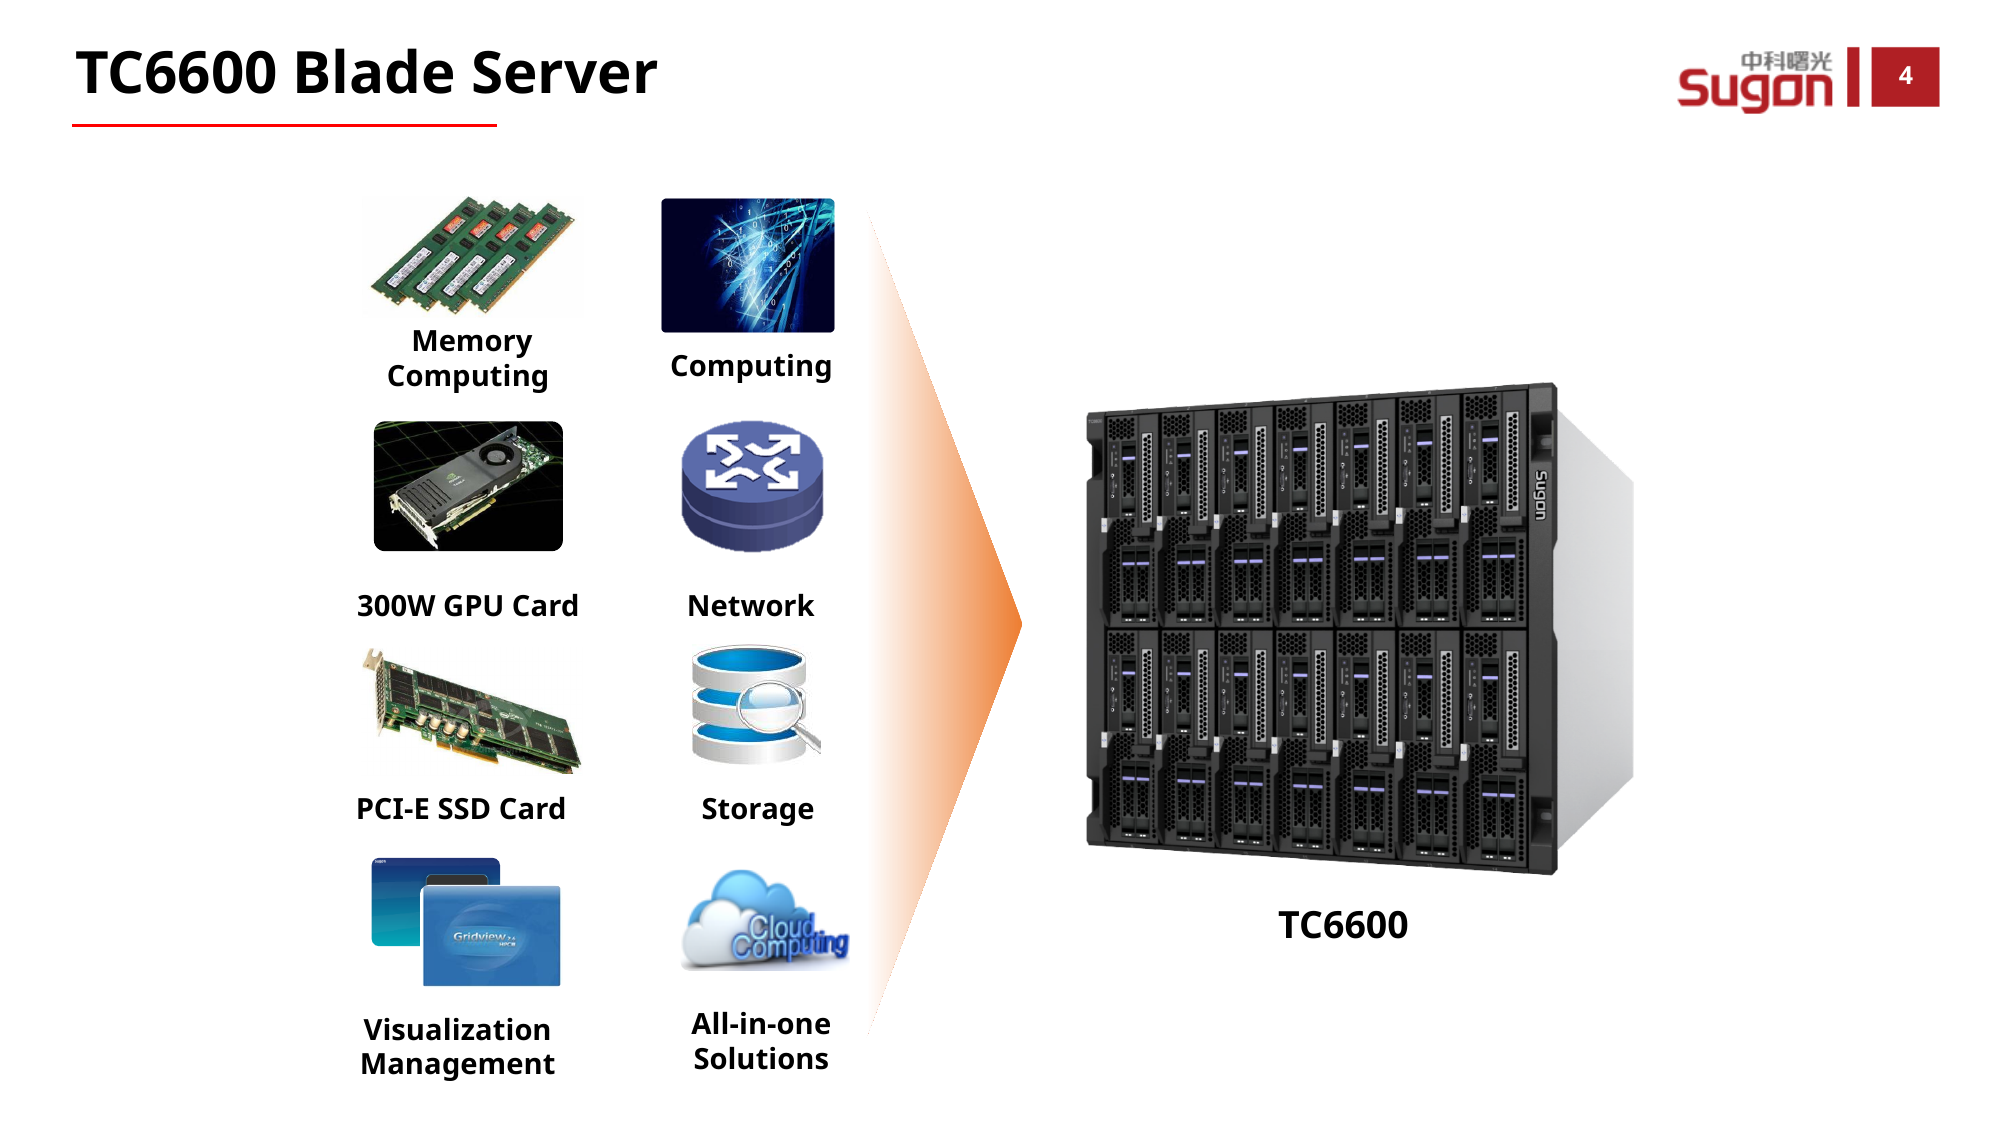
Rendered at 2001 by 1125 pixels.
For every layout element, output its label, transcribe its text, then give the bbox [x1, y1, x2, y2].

text_box All-in-one Solutions [664, 998, 859, 1054]
text_box Storage [669, 782, 847, 846]
text_box Computing [653, 339, 850, 403]
picture [682, 641, 821, 766]
picture [361, 647, 583, 776]
picture [362, 196, 584, 318]
picture [970, 346, 1709, 912]
picture [669, 414, 837, 558]
text_box Visualization Management [340, 1003, 575, 1049]
picture [659, 196, 837, 335]
picture [373, 421, 563, 552]
picture [371, 857, 563, 988]
text_box 300W GPU Card [328, 579, 616, 635]
text_box [866, 209, 970, 1039]
text_box Memory Computing [361, 314, 576, 379]
text_box Network [655, 579, 847, 635]
picture [680, 869, 850, 971]
picture [1641, 39, 1956, 125]
list TC6600 Blade Server [62, 26, 1230, 123]
text_box PCI-E SSD Card [340, 782, 623, 838]
text_box TC6600 [1263, 912, 1615, 960]
